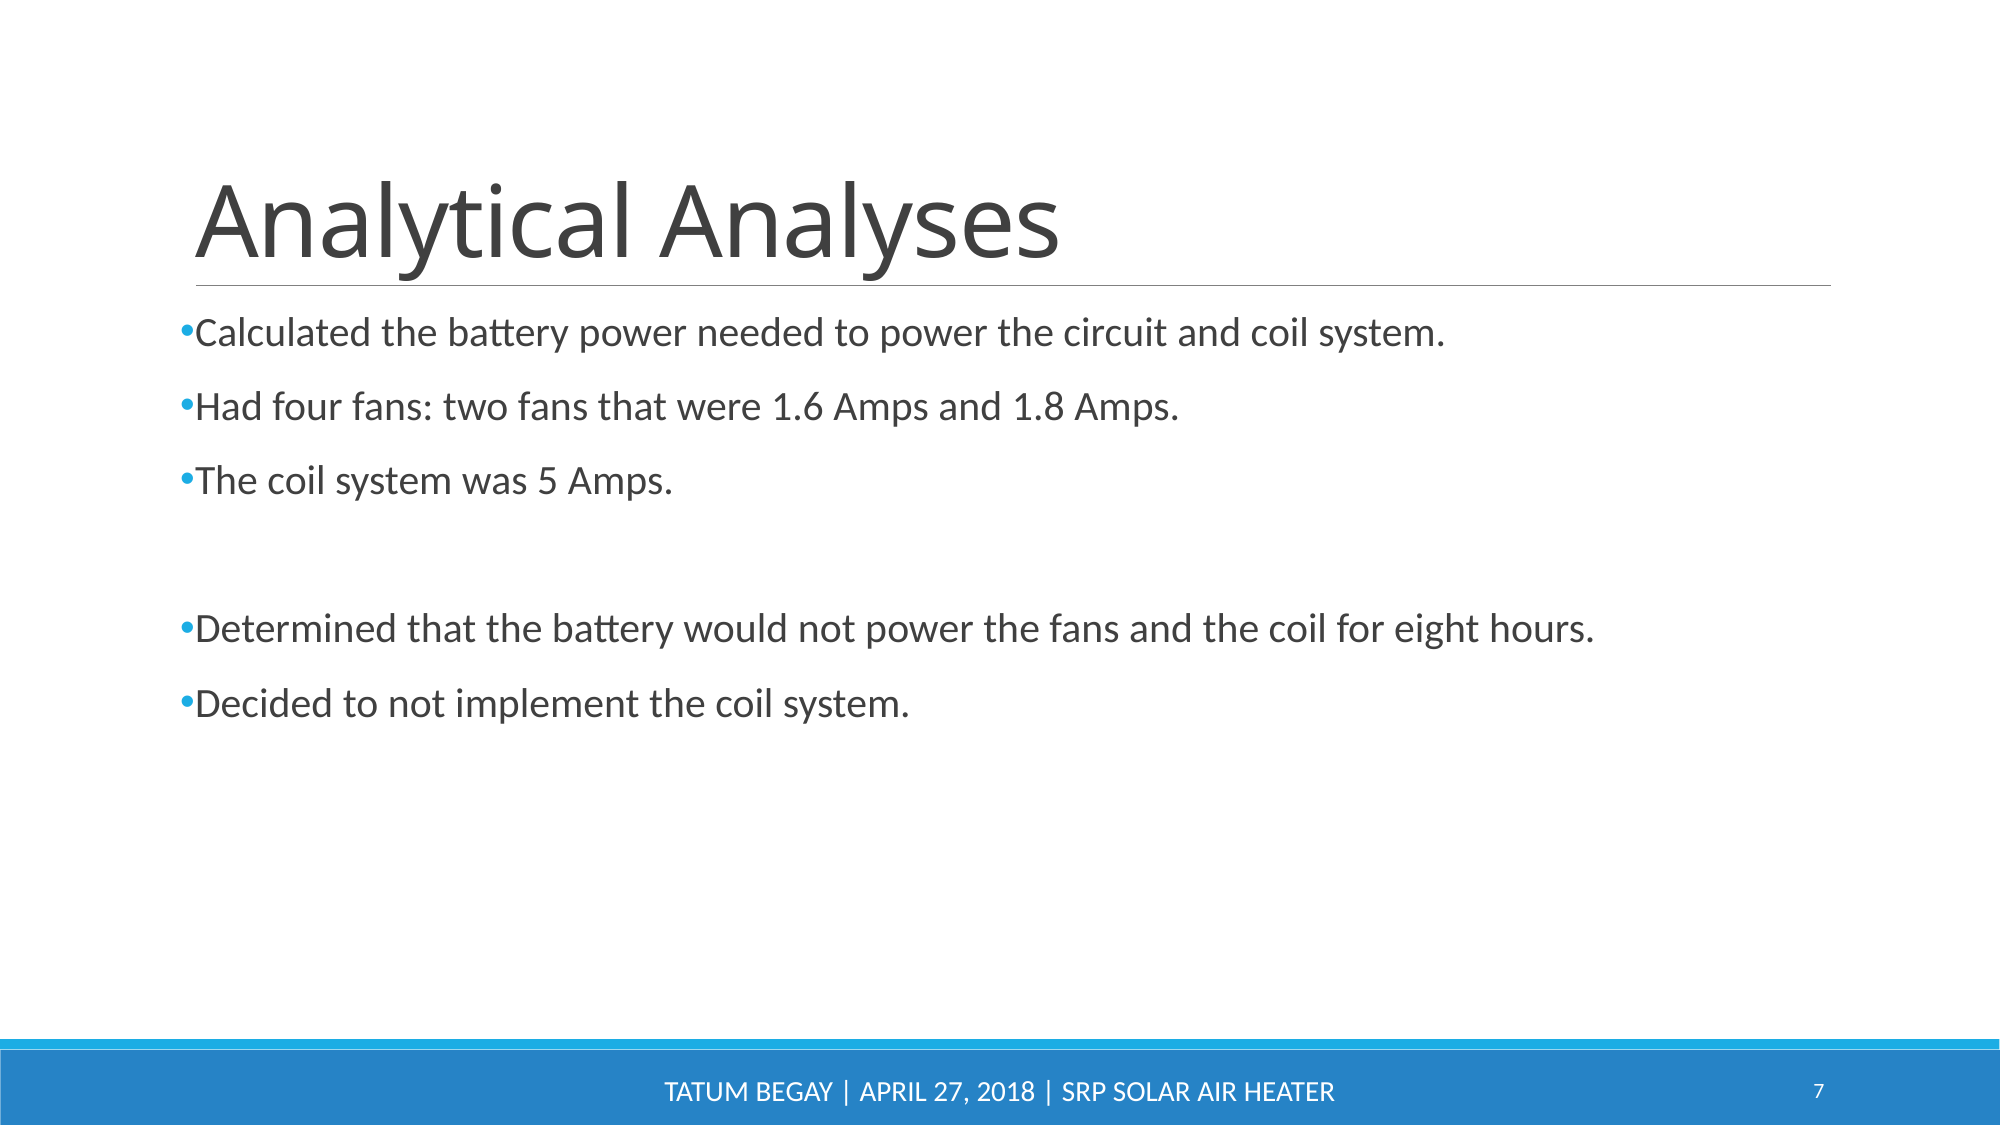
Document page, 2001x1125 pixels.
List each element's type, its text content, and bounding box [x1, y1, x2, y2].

list Calculated the battery power needed to power the circuit and coil system. Had four fans: two fans that were 1.6 Amps and 1.8 Amps. The coil system was 5 Amps. Determined that the battery would not power the fans and the coil for eight hours. Decided to not implement the coil system. [180, 302, 1830, 963]
footer Tatum Begay | April 27, 2018 | SRP Solar AIR Heater [604, 1059, 1396, 1120]
title Analytical Analyses [180, 47, 1830, 285]
slide_number 7 [1624, 1059, 1840, 1120]
